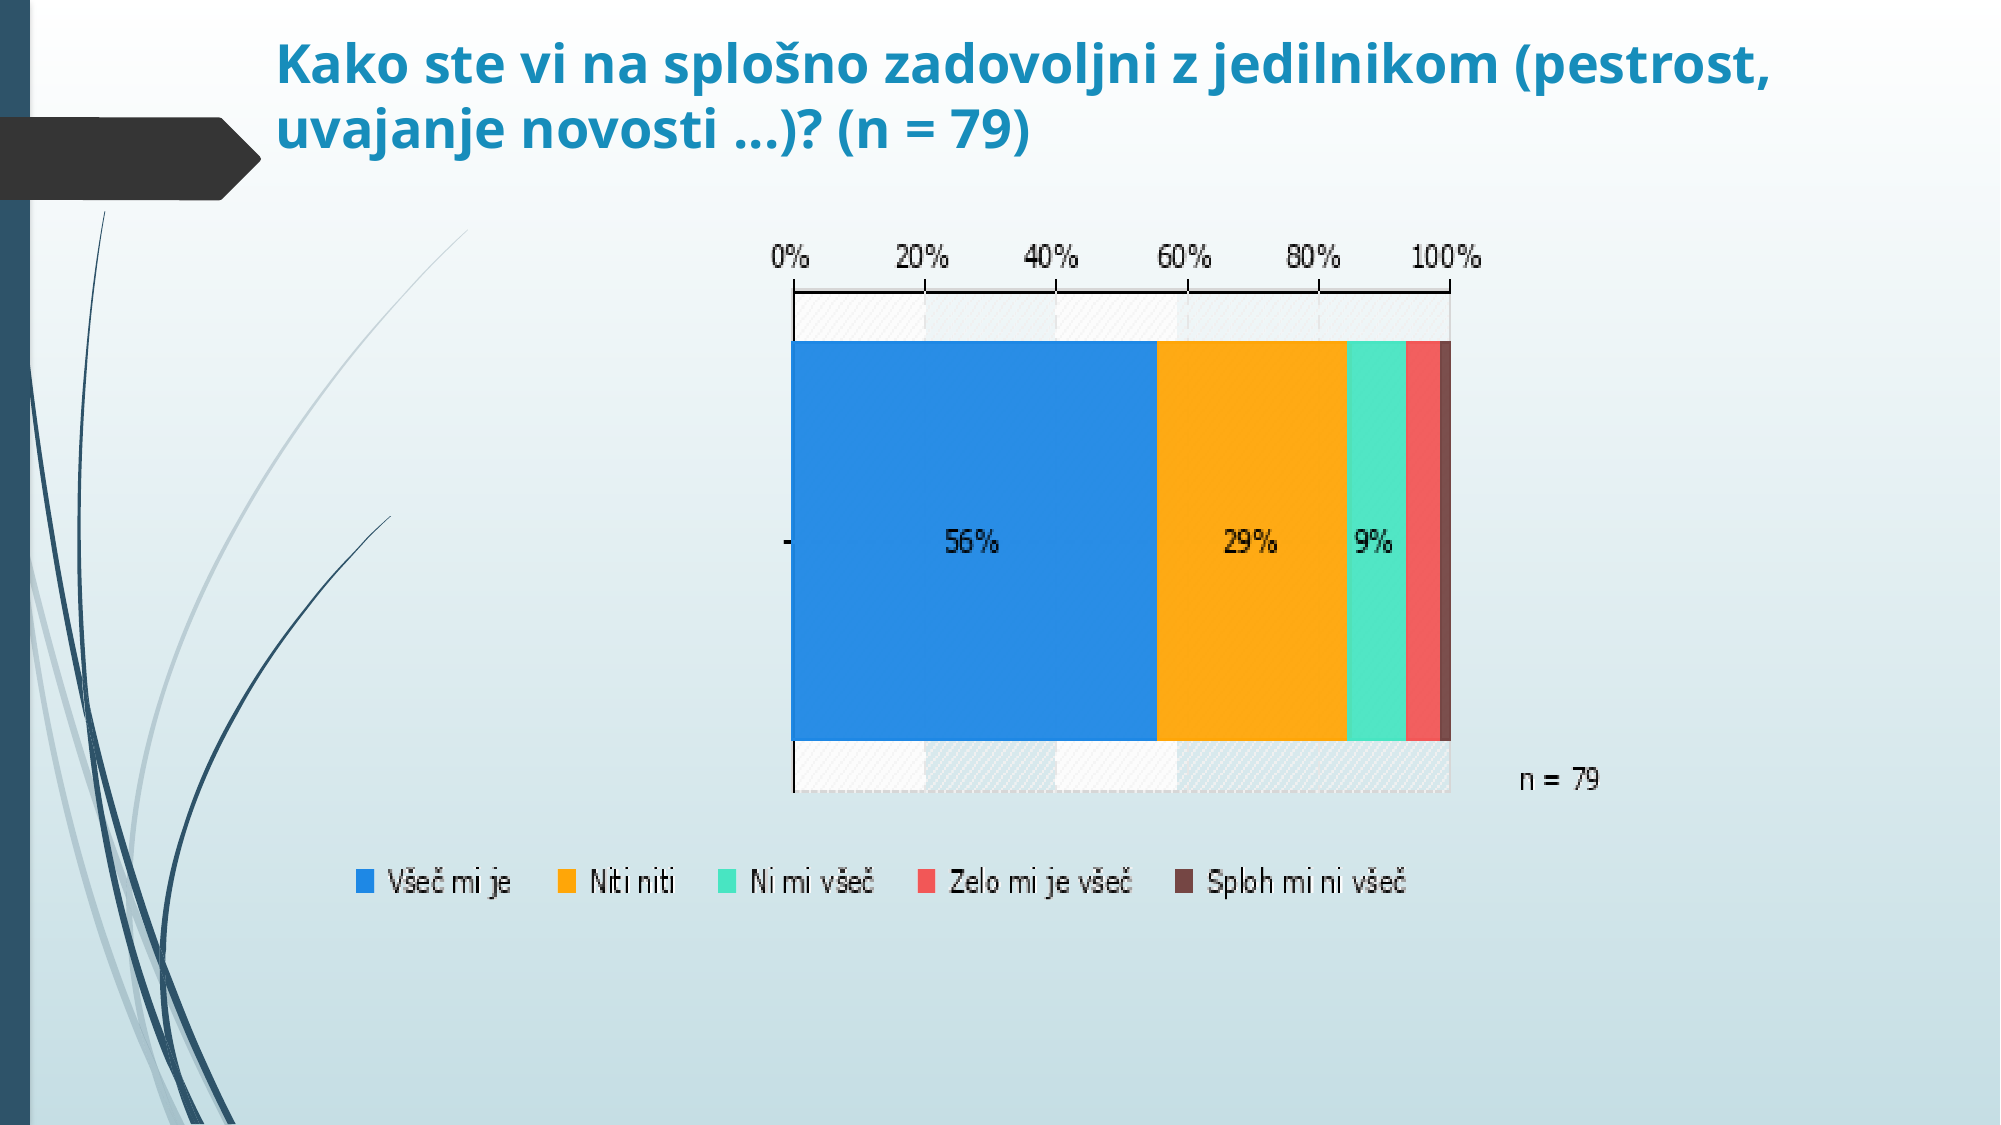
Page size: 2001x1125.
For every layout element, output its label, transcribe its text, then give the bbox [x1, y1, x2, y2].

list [0, 144, 1788, 1025]
title Kako ste vi na splošno zadovoljni z jedilnikom (pestrost, uvajanje novosti ...)? (n = 79) [260, 22, 1888, 233]
